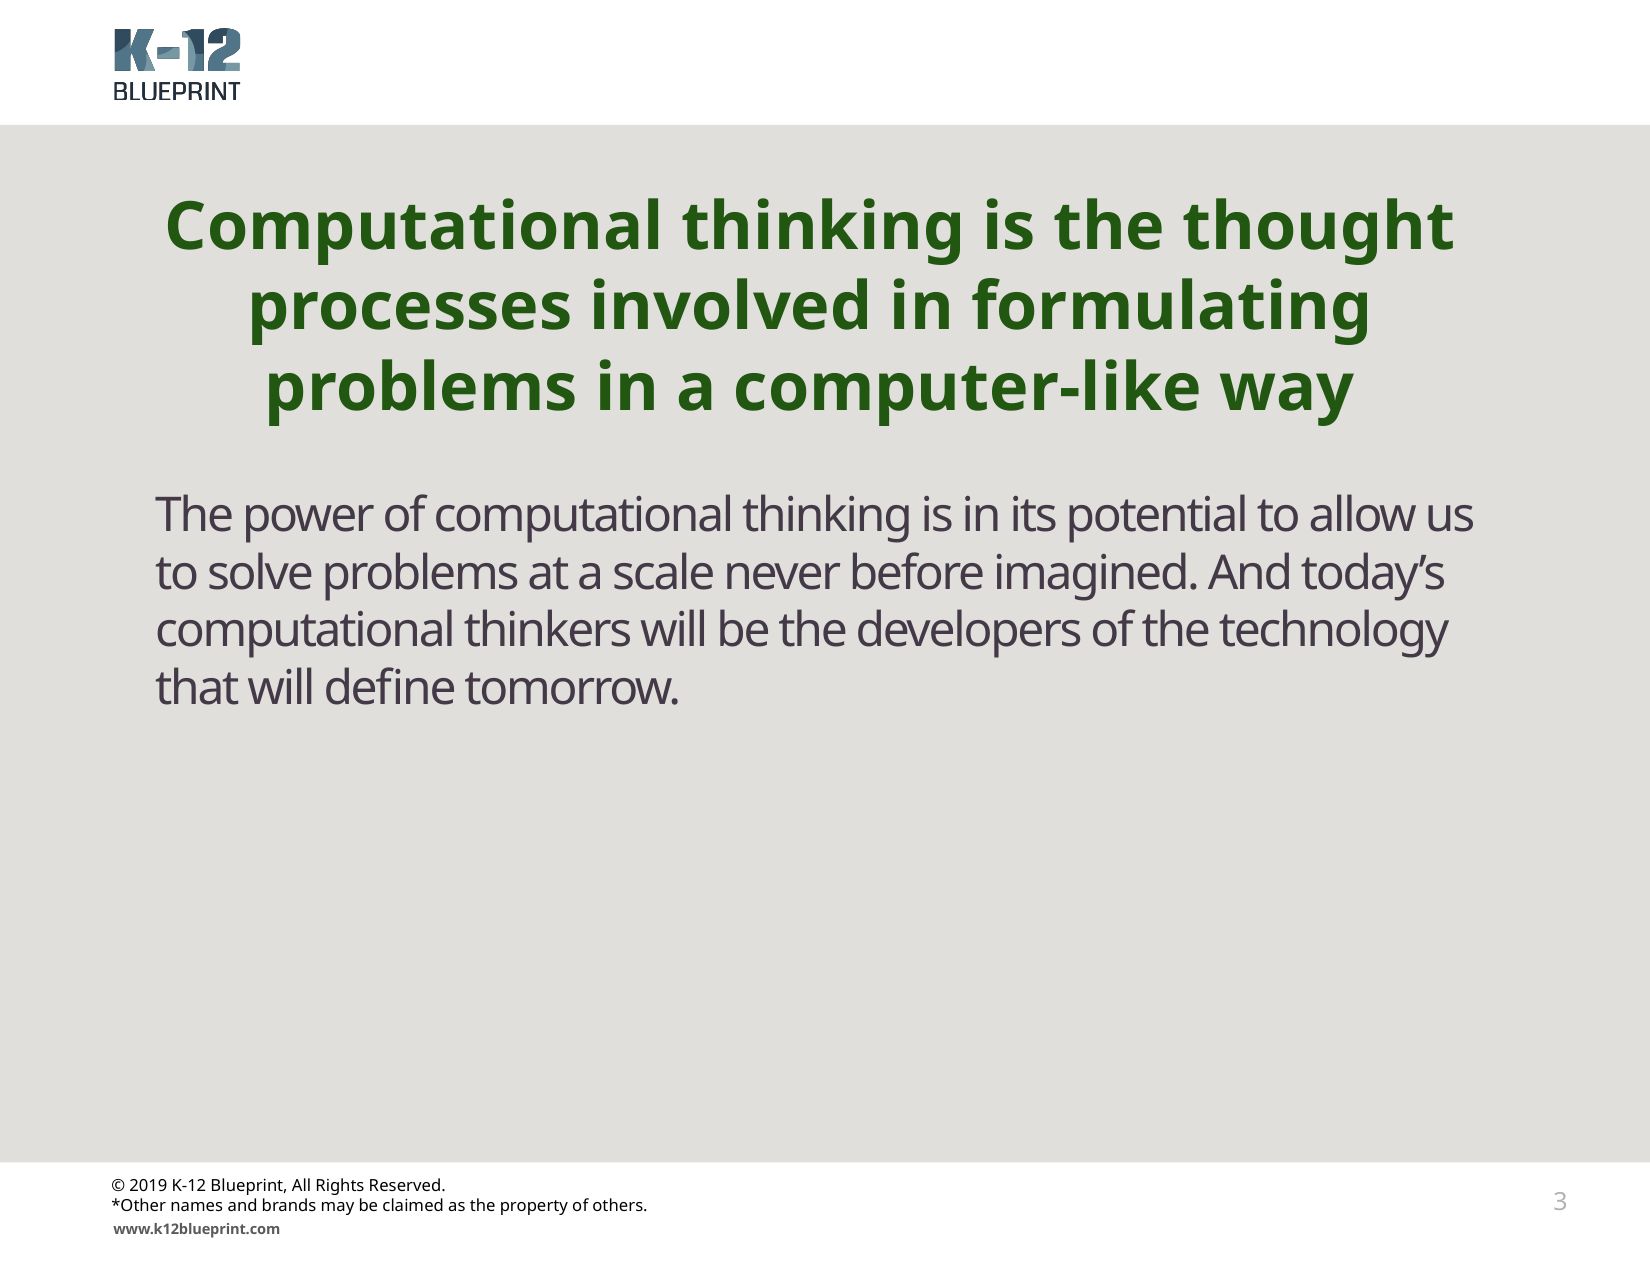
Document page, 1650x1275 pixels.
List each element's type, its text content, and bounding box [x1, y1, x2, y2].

slide_number 3 [1425, 1185, 1568, 1217]
text_box The power of computational thinking is in its potential to allow us to solve problems at a scale never before imagined. And today’s computational thinkers will be the developers of the technology that will define tomorrow. [153, 484, 1521, 772]
title Computational thinking is the thought processes involved in formulating problems in a computer-like way [137, 183, 1484, 424]
footer © 2019 K-12 Blueprint, All Rights Reserved. *Other names and brands may be claimed as the property of others. [111, 1175, 1163, 1220]
text_box [0, 124, 1650, 1163]
